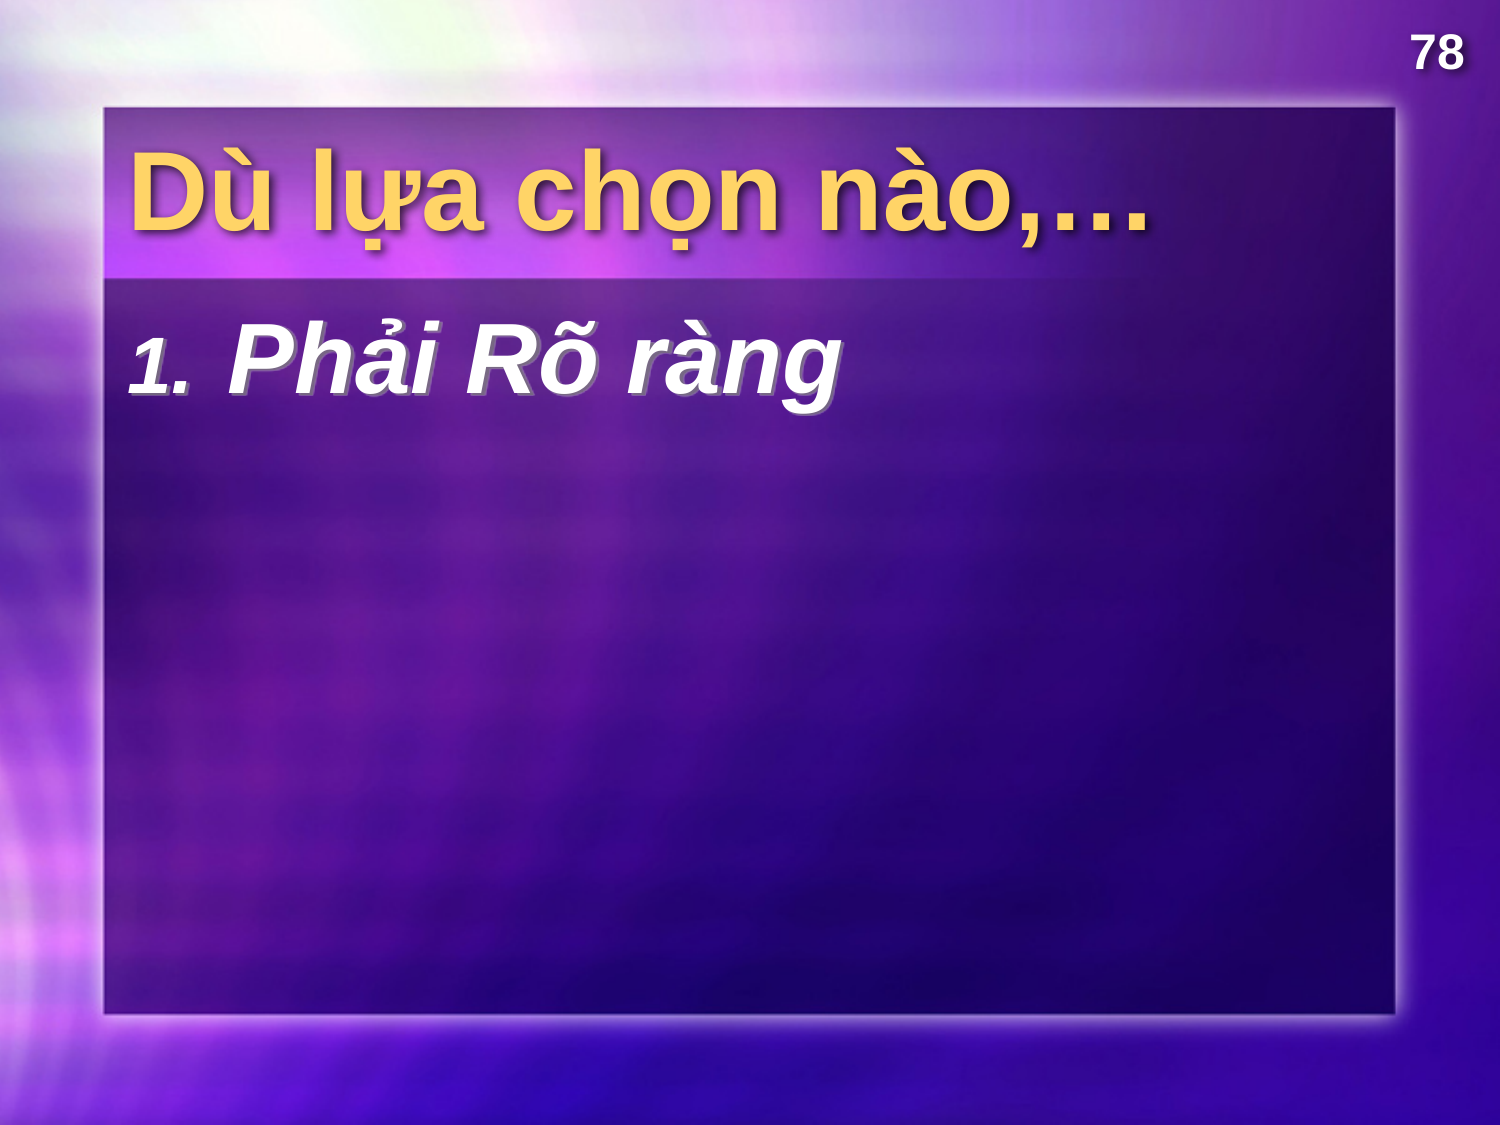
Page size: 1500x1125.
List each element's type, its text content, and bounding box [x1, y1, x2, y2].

title Dù lựa chọn nào,… [112, 123, 1388, 264]
list Phải Rõ ràng [112, 299, 1388, 1000]
picture [0, 0, 1500, 1125]
text_box 78 [1387, 12, 1488, 88]
